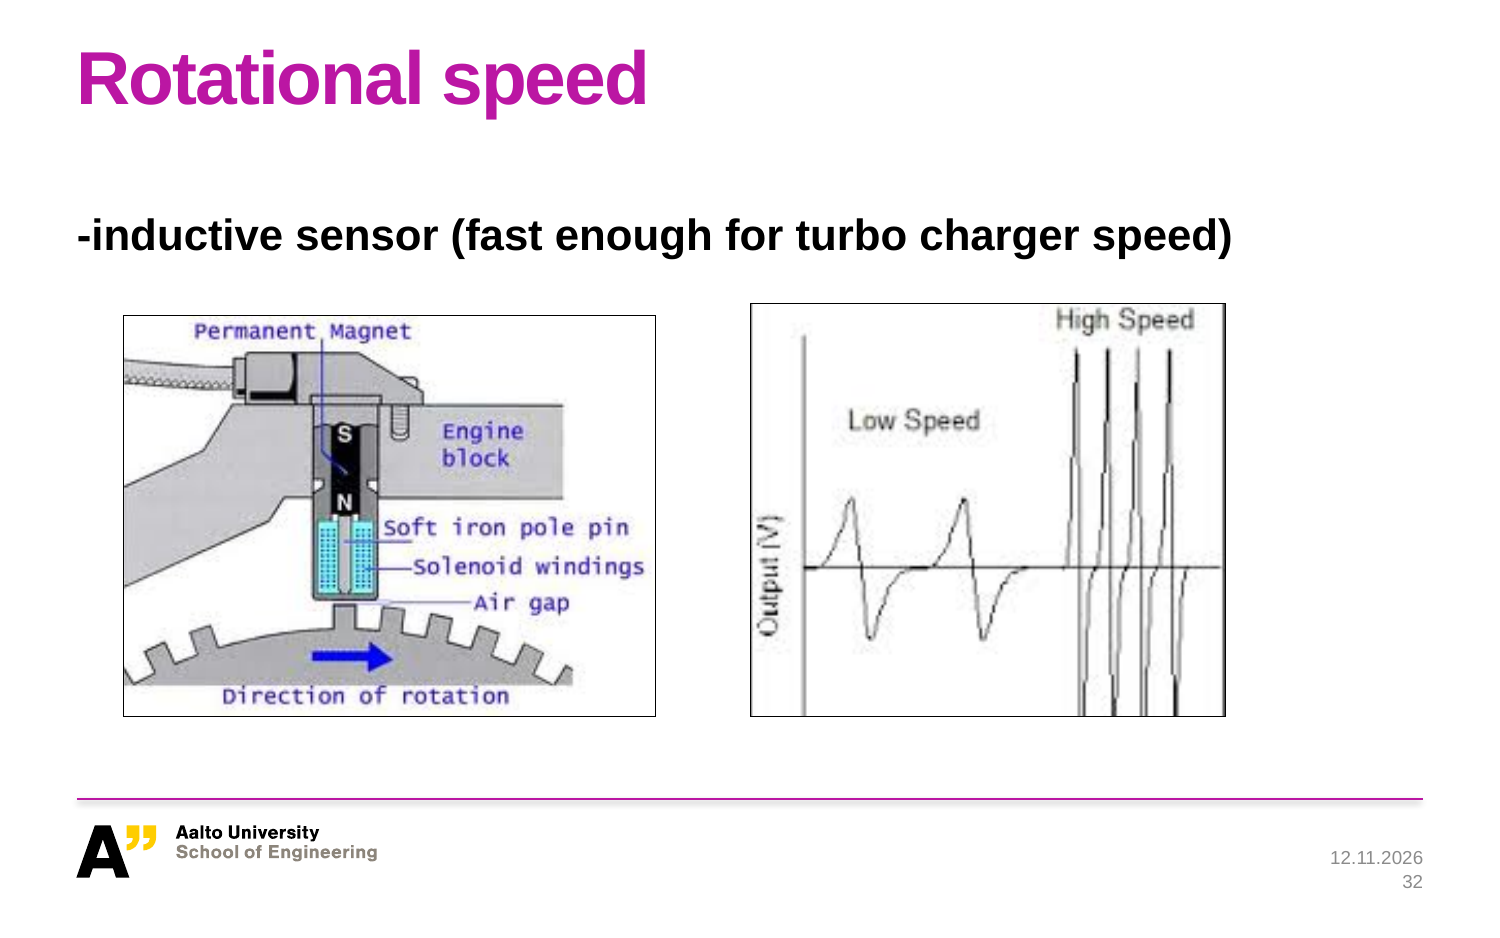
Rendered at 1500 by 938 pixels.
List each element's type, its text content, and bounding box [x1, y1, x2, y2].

picture [123, 314, 656, 718]
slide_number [829, 844, 1424, 870]
title Rotational speed [76, 43, 1424, 206]
list -inductive sensor (fast enough for turbo charger speed) [76, 206, 1424, 755]
slide_number 32 [829, 870, 1424, 893]
picture [749, 302, 1226, 718]
